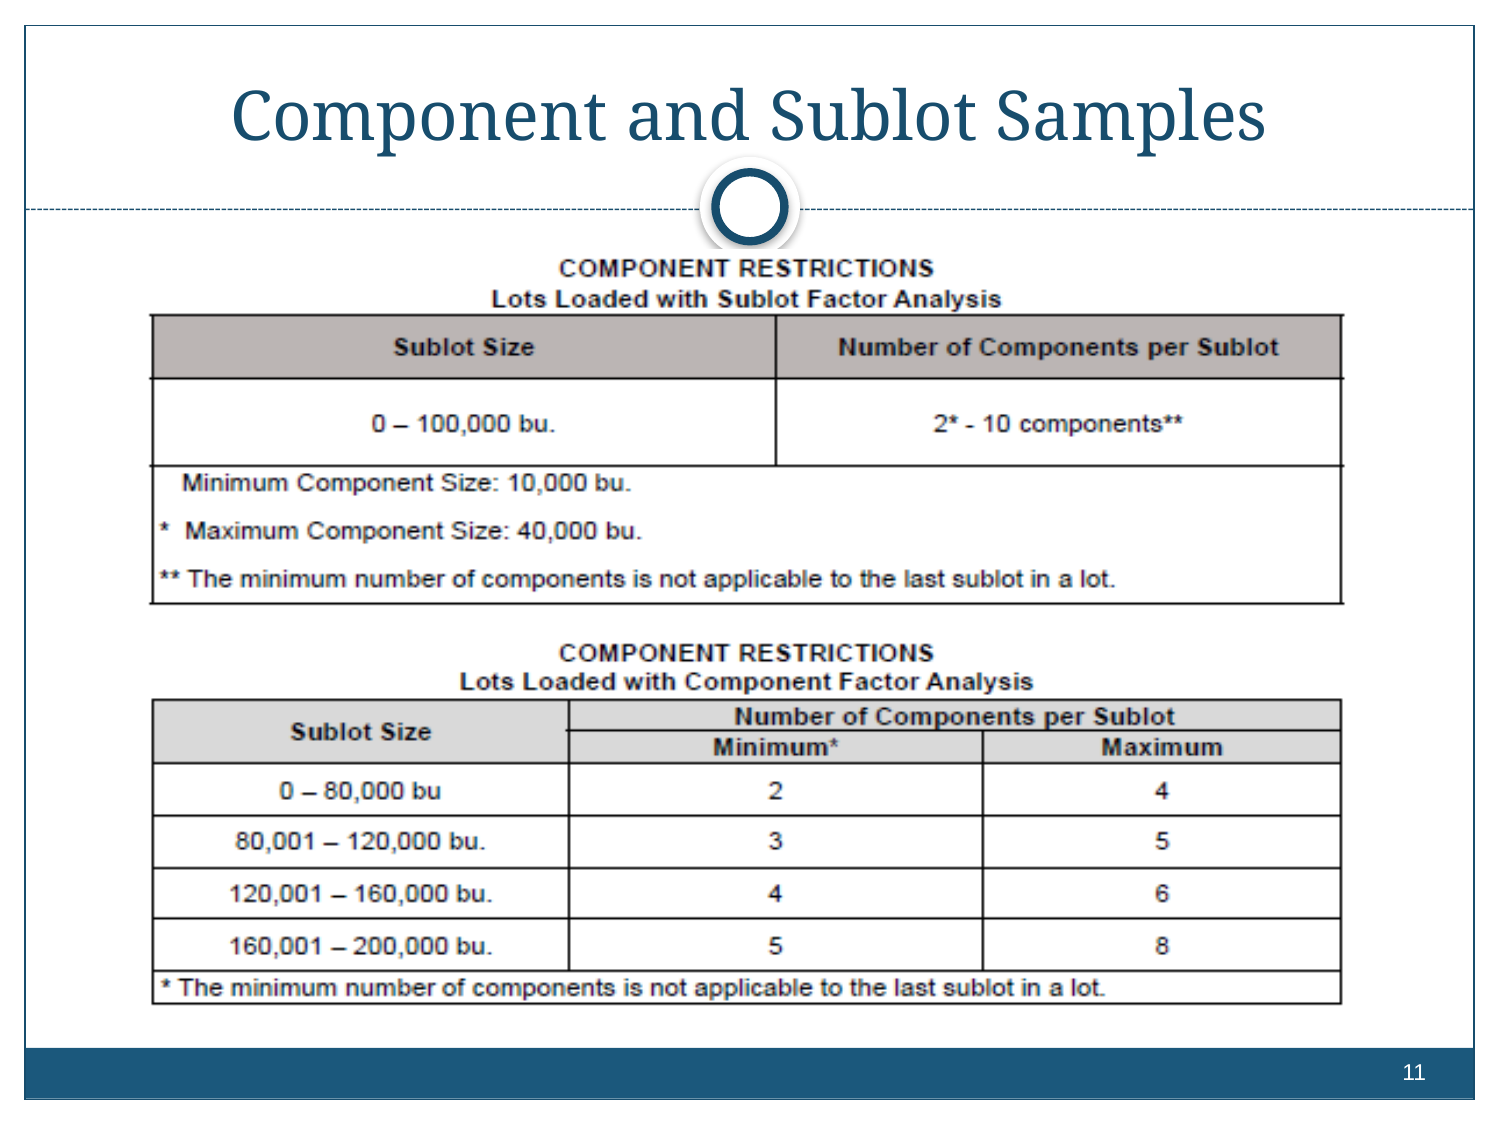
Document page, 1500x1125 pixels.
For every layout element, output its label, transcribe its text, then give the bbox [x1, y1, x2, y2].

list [142, 249, 1356, 1023]
slide_number 10 [1387, 1050, 1475, 1098]
title Component and Sublot Samples [49, 37, 1450, 162]
footer [37, 1050, 1363, 1100]
